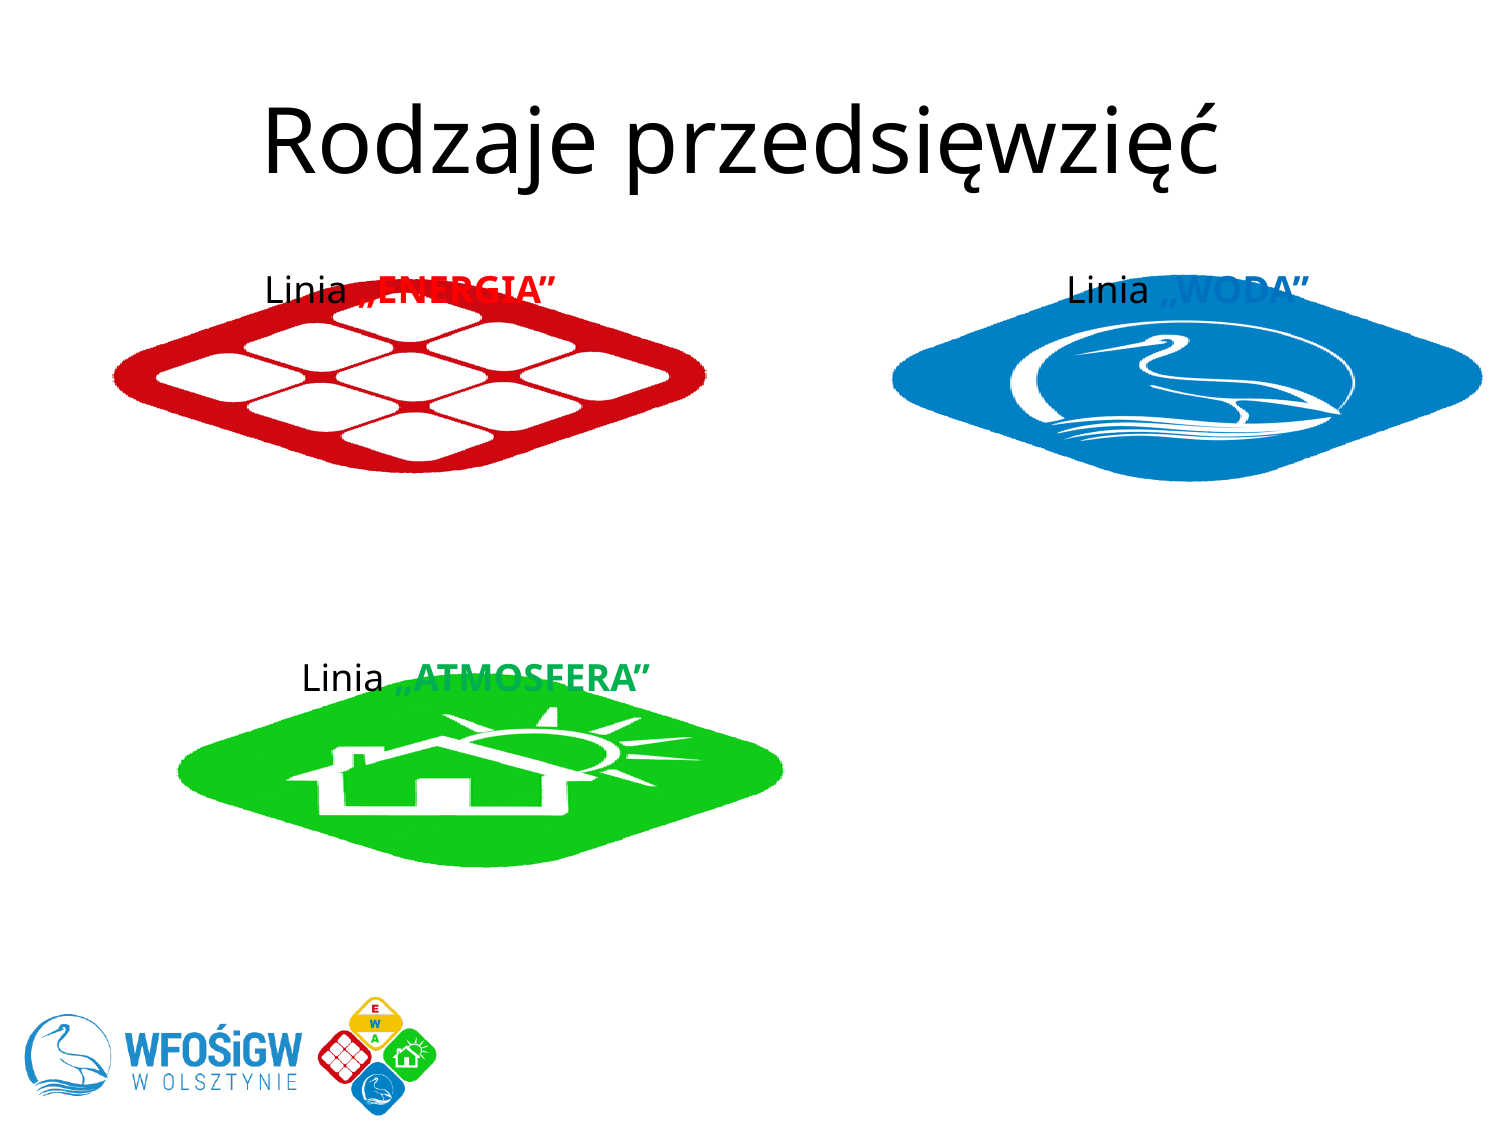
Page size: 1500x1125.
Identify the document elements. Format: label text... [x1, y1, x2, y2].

picture [312, 993, 438, 1118]
title Rodzaje przedsięwzięć [206, 42, 1275, 194]
picture [1439, 261, 1500, 485]
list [88, 195, 1439, 939]
picture [19, 1013, 302, 1098]
